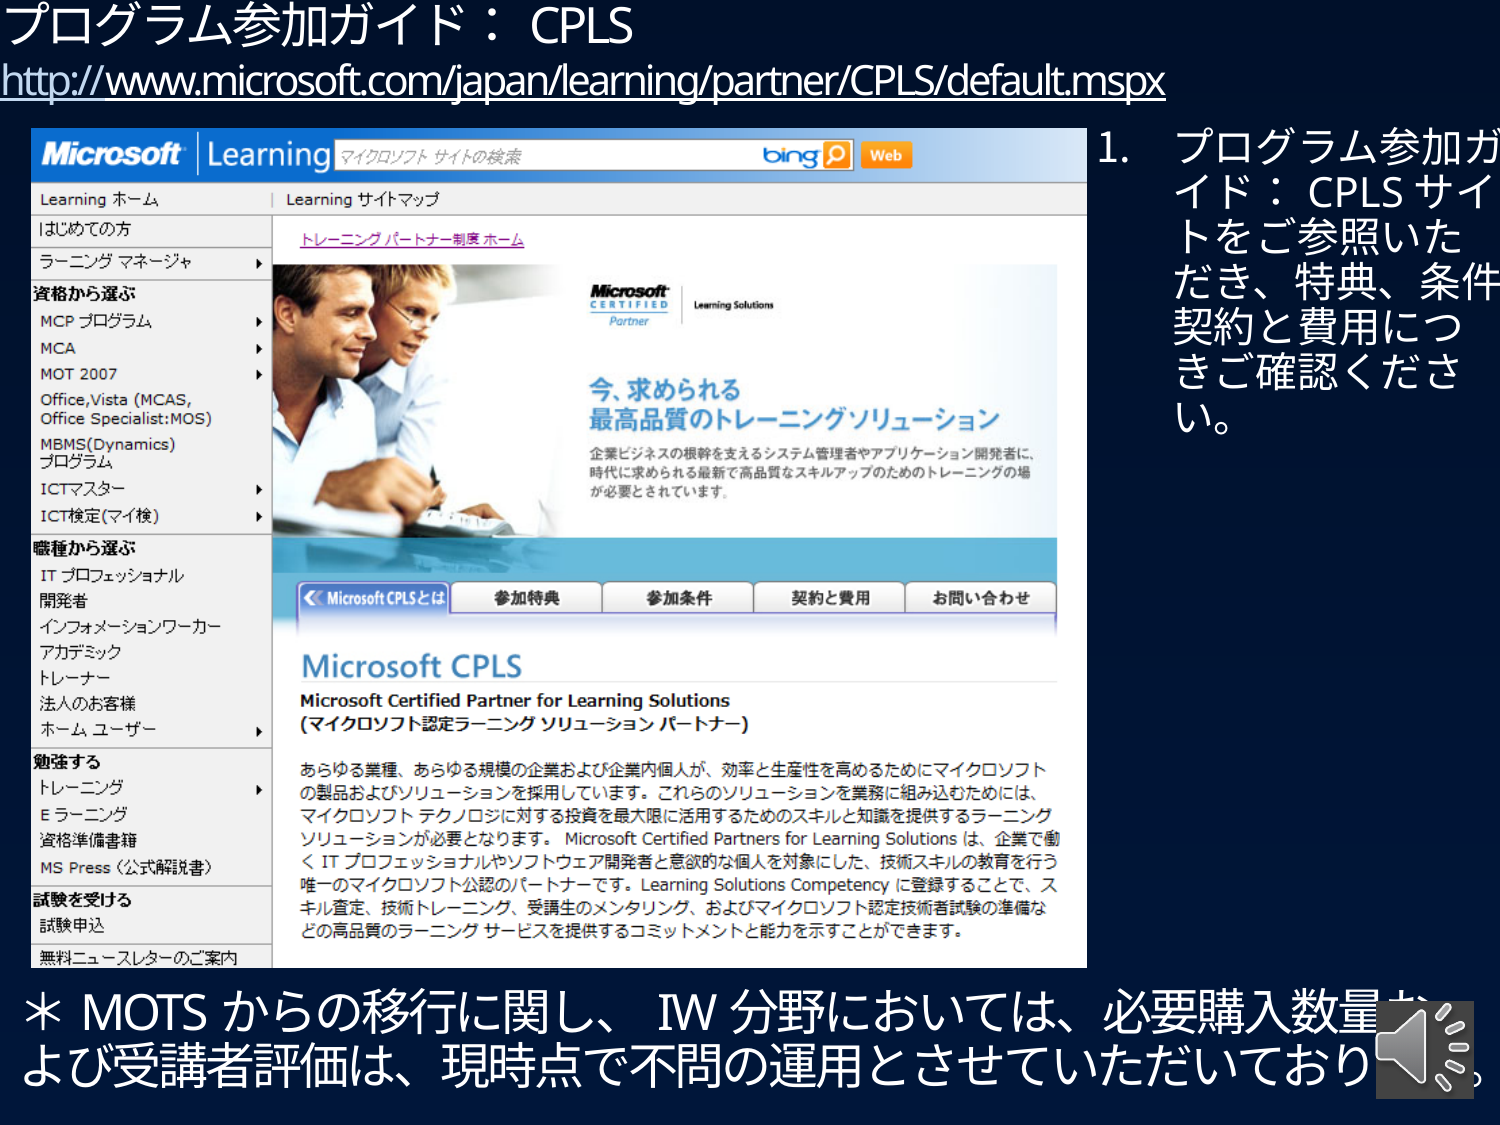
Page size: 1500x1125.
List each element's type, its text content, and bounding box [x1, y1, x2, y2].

picture [1374, 999, 1476, 1101]
list プログラム参加ガイド：CPLSサイトをご参照いただき、特典、条件、契約と費用につきご確認ください。 [1096, 126, 1500, 490]
picture [30, 128, 1087, 968]
text_box ＊MOTSからの移行に関し、IW分野においては、必要購入数量および受講者評価は、現時点で不問の運用とさせていただいております。 [18, 986, 1472, 1096]
title プログラム参加ガイド：CPLS http://www.microsoft.com/japan/learning/partner/CPLS/default.mspx [0, 0, 1375, 102]
